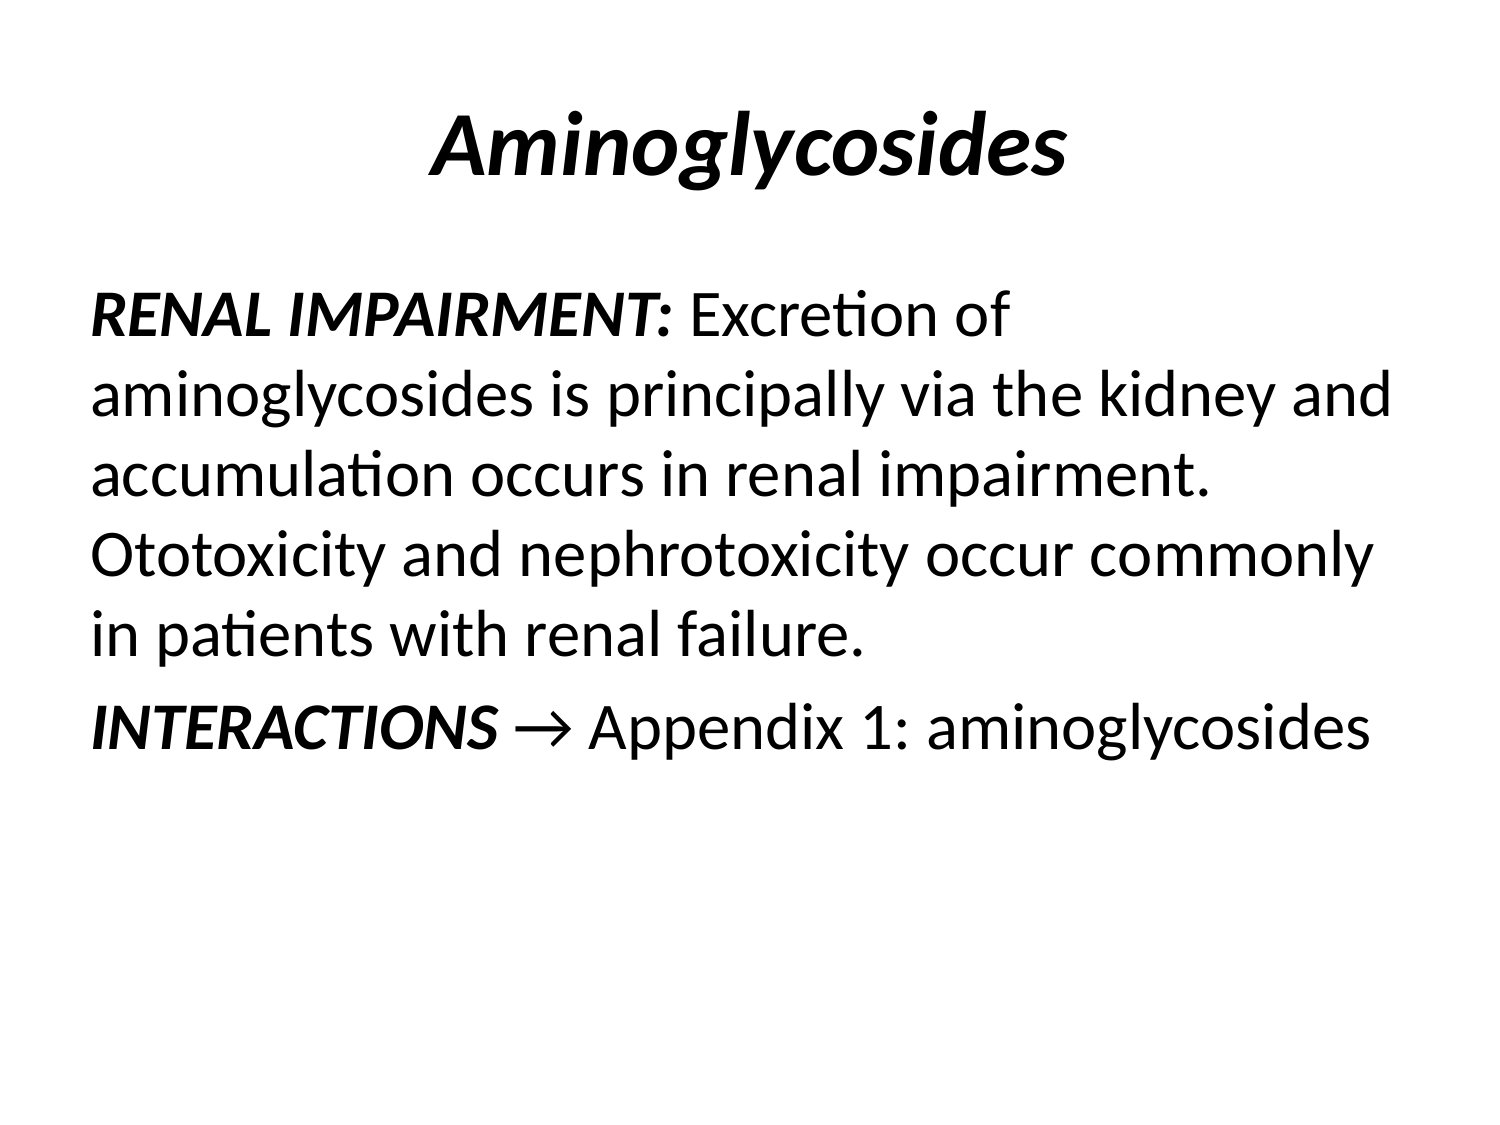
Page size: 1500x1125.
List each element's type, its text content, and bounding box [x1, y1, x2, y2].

title Aminoglycosides [75, 45, 1425, 233]
list RENAL IMPAIRMENT: Excretion of aminoglycosides is principally via the kidney and accumulation occurs in renal impairment. Ototoxicity and nephrotoxicity occur commonly in patients with renal failure. INTERACTIONS → Appendix 1: aminoglycosides [75, 262, 1425, 1005]
